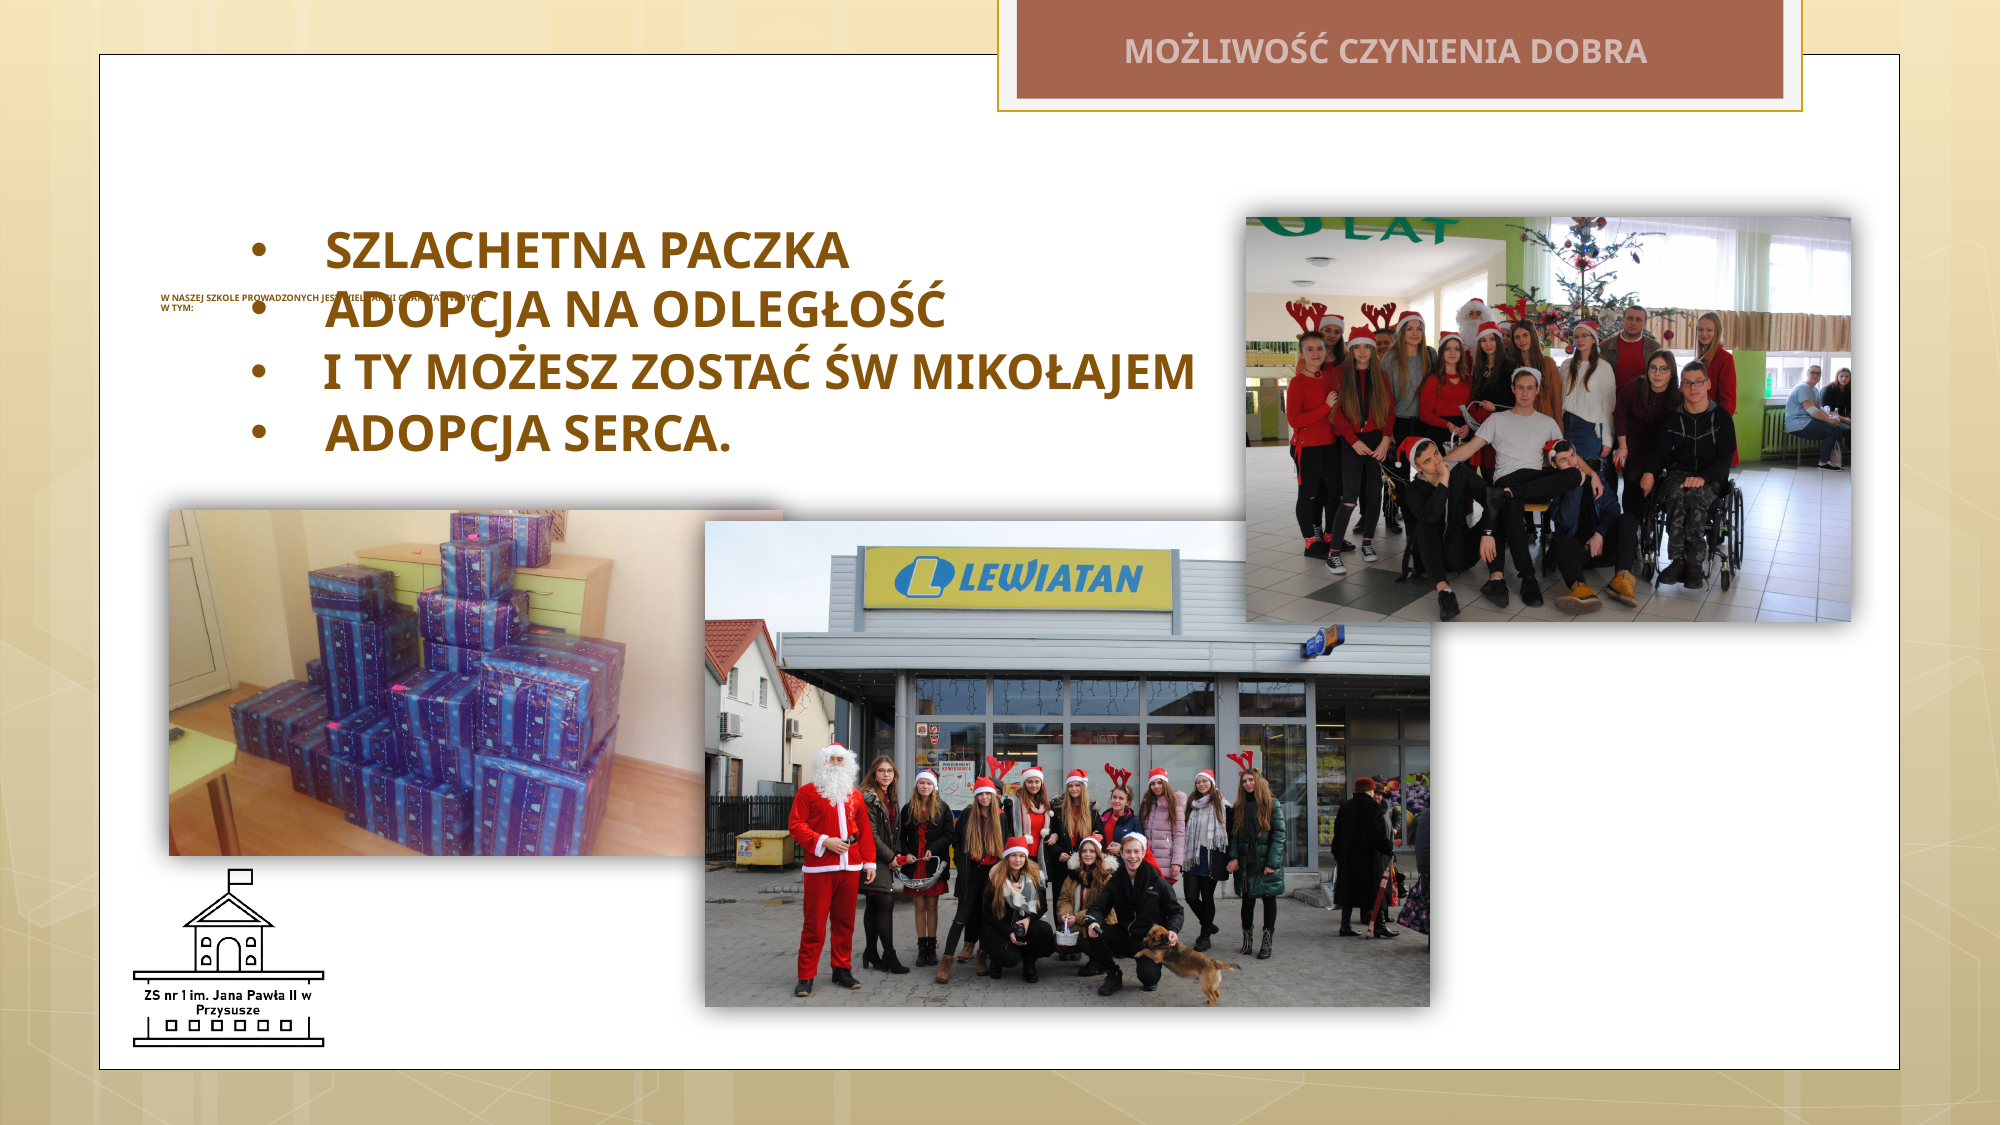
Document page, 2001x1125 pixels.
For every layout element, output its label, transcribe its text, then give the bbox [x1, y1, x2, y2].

text_box SZLACHETNA PACZKA [1221, 186, 1772, 308]
text_box MOŻLIWOŚĆ CZYNIENIA DOBRA [999, 22, 1772, 78]
text_box I TY MOŻESZ ZOSTAĆ ŚW MIKOŁAJEM [235, 278, 1221, 408]
text_box ADOPCJA SERCA. [235, 308, 1246, 469]
title W NASZEJ SZKOLE PROWADZONYCH JEST WIELE AKCJI CHARYTATYWNYCH, W TYM: [145, 101, 1851, 343]
text_box ADOPCJA NA ODLEGŁOŚĆ [235, 183, 1221, 278]
picture [110, 217, 1851, 1091]
